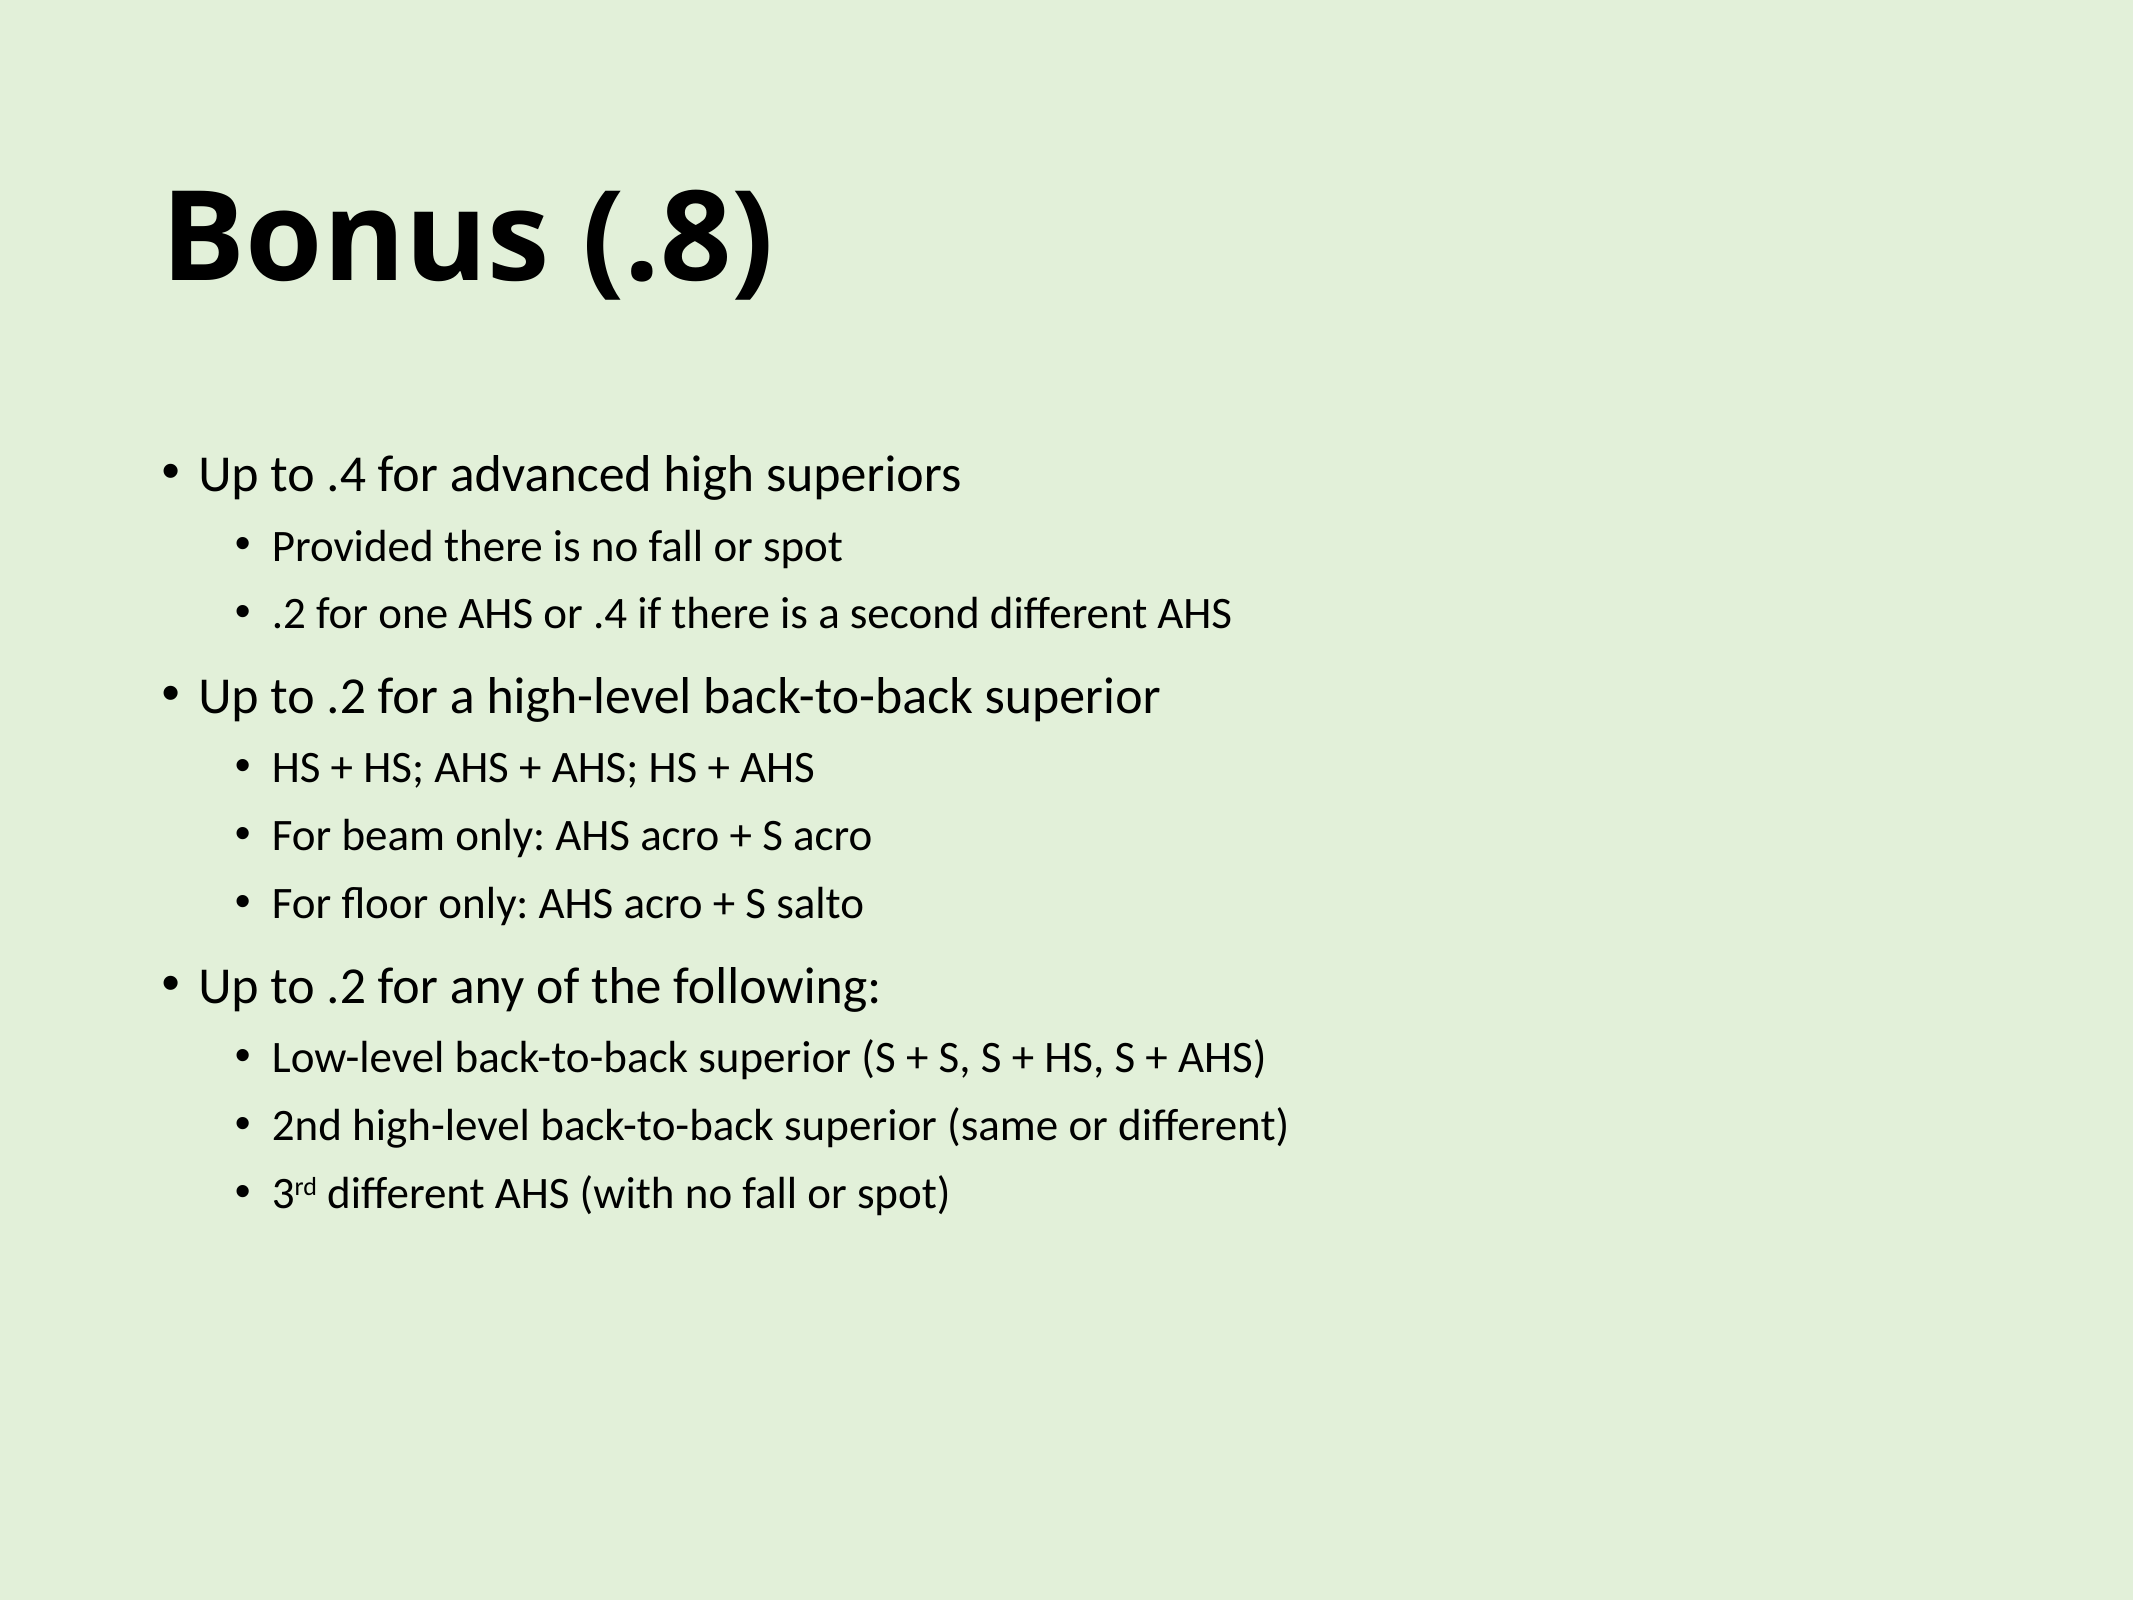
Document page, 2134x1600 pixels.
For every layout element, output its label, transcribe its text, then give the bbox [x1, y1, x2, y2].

title Bonus (.8) [146, 85, 1987, 395]
list Up to .4 for advanced high superiors Provided there is no fall or spot .2 for one AHS or .4 if there is a second different AHS Up to .2 for a high-level back-to-back superior HS + HS; AHS + AHS; HS + AHS For beam only: AHS acro + S acro For floor only: AHS acro + S salto Up to .2 for any of the following: Low-level back-to-back superior (S + S, S + HS, S + AHS) 2nd high-level back-to-back superior (same or different) 3rd different AHS (with no fall or spot) [146, 425, 1987, 1442]
